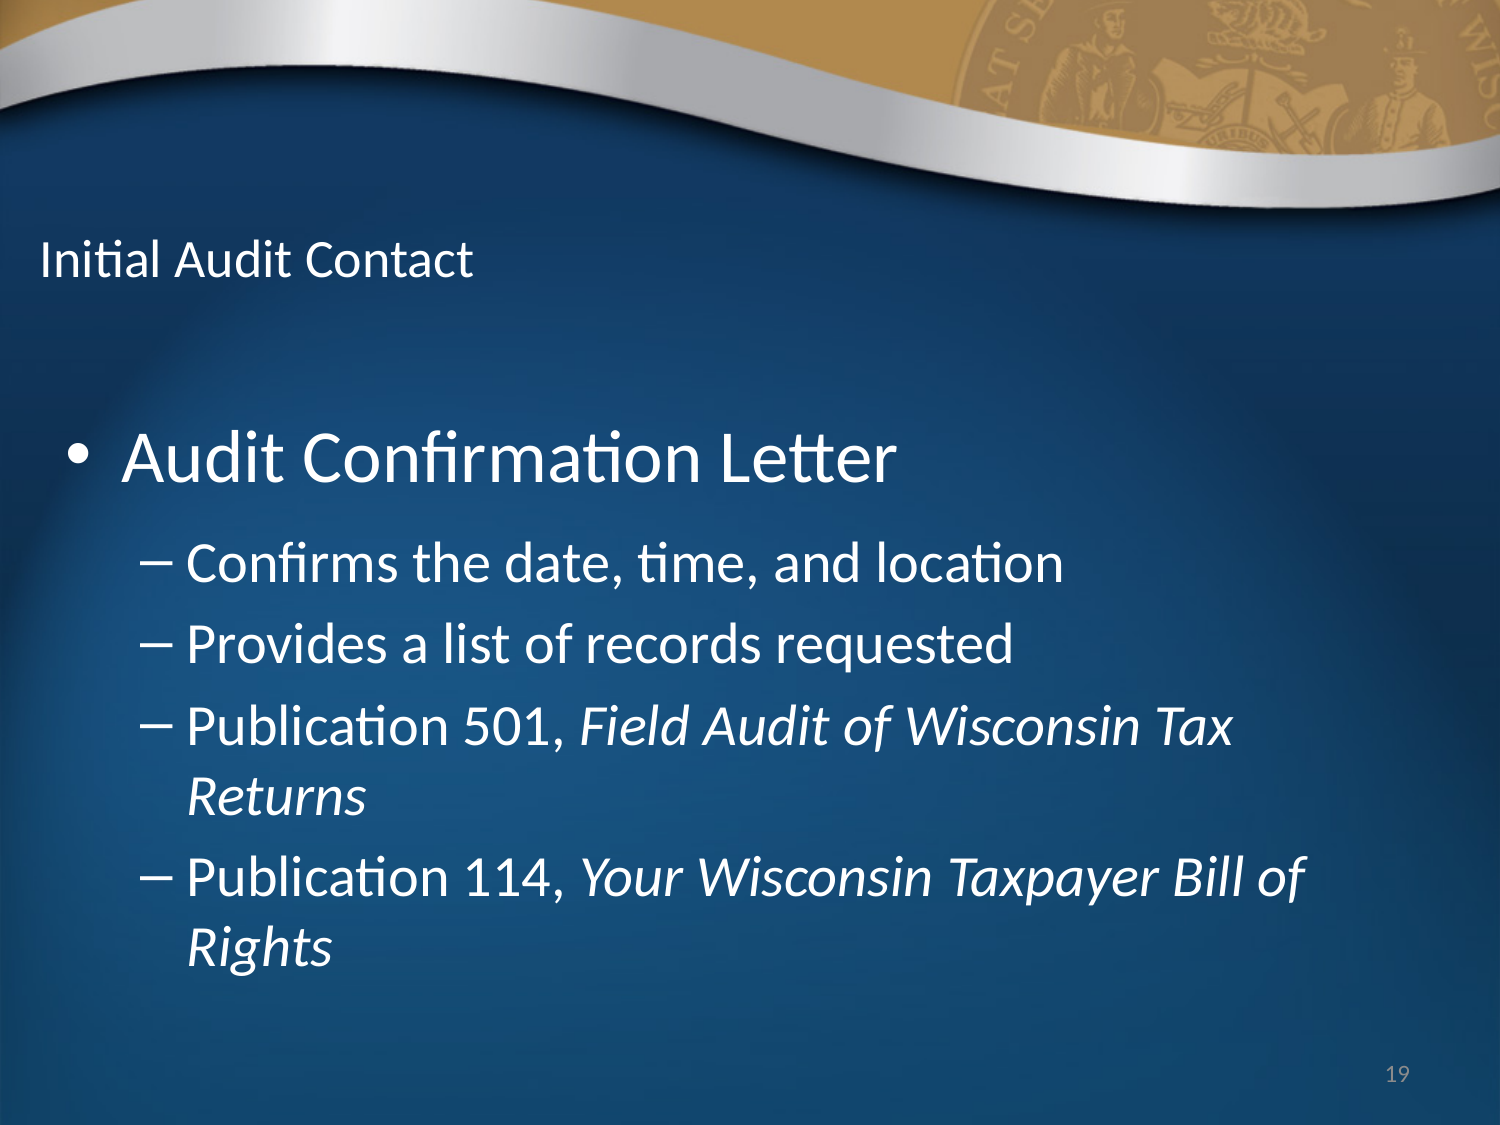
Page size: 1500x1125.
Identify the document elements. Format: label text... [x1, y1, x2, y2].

slide_number 19 [1074, 1042, 1425, 1103]
title Initial Audit Contact [24, 162, 1375, 350]
list Audit Confirmation Letter Confirms the date, time, and location Provides a list of records requested Publication 501, Field Audit of Wisconsin Tax Returns Publication 114, Your Wisconsin Taxpayer Bill of Rights [50, 399, 1425, 1088]
picture [0, 0, 1500, 1125]
